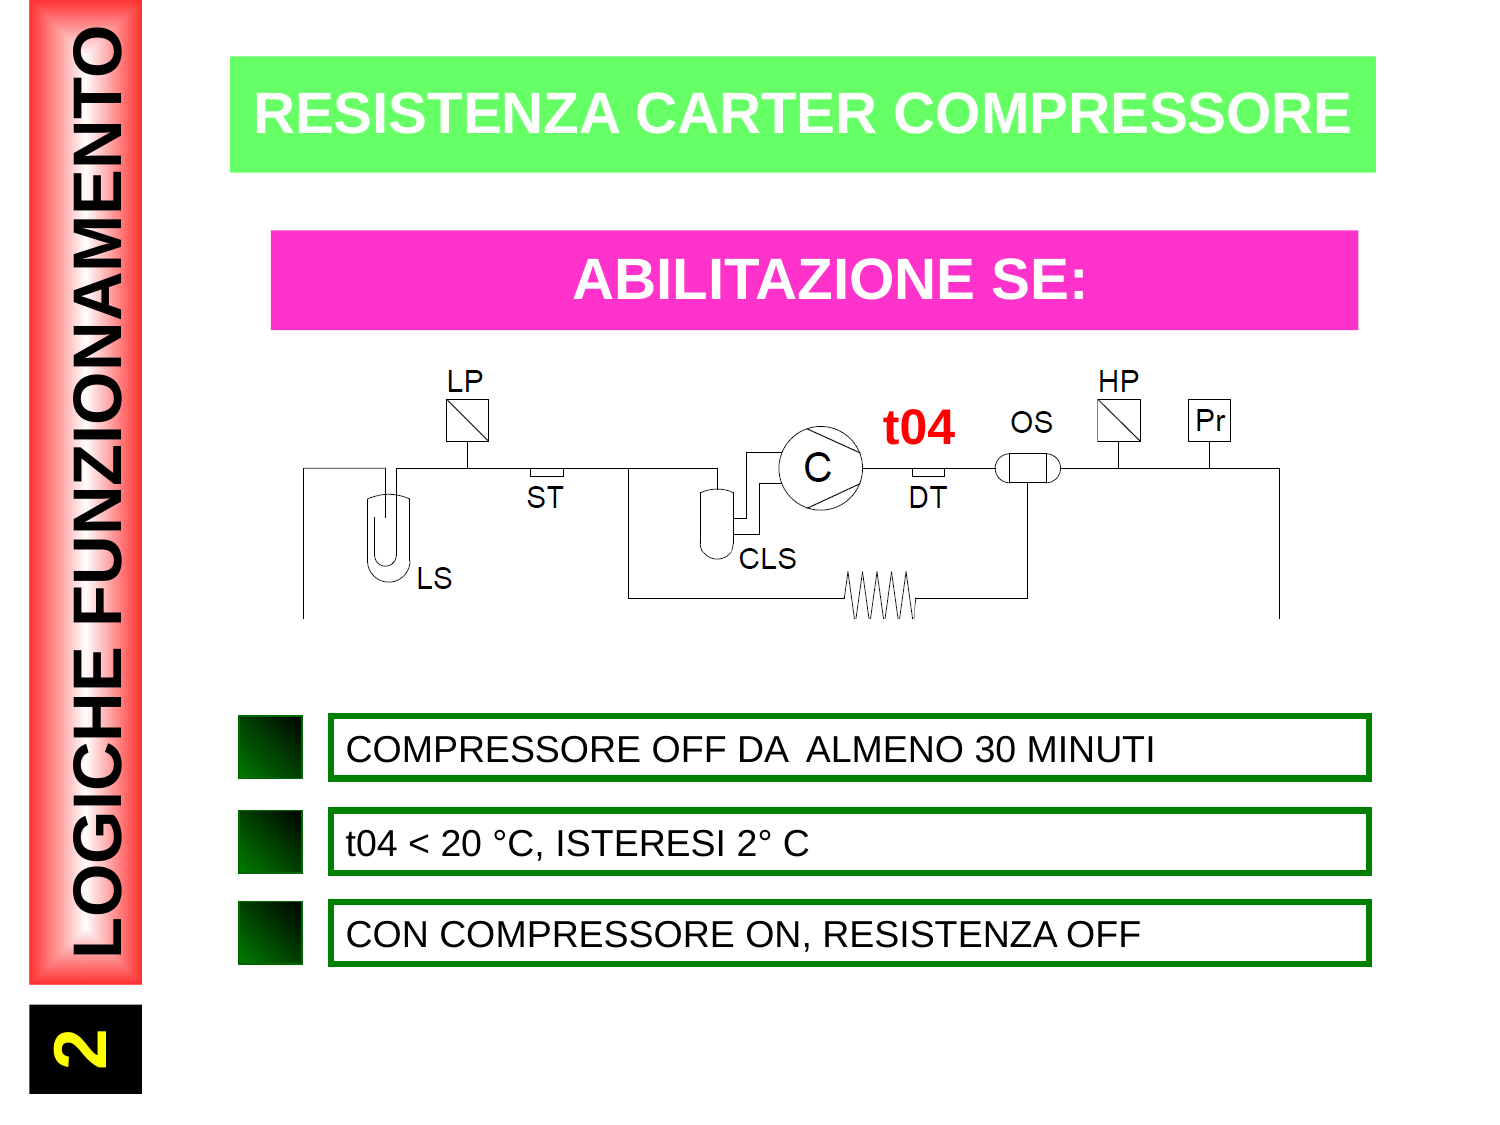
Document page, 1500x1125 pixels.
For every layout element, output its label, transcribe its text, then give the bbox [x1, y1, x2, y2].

text_box RESISTENZA CARTER COMPRESSORE [230, 56, 1376, 173]
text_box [238, 901, 1369, 965]
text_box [0, 490, 633, 604]
picture [182, 365, 1463, 619]
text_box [238, 810, 1369, 874]
text_box ABILITAZIONE SE: [270, 230, 1359, 331]
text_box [238, 715, 1369, 779]
